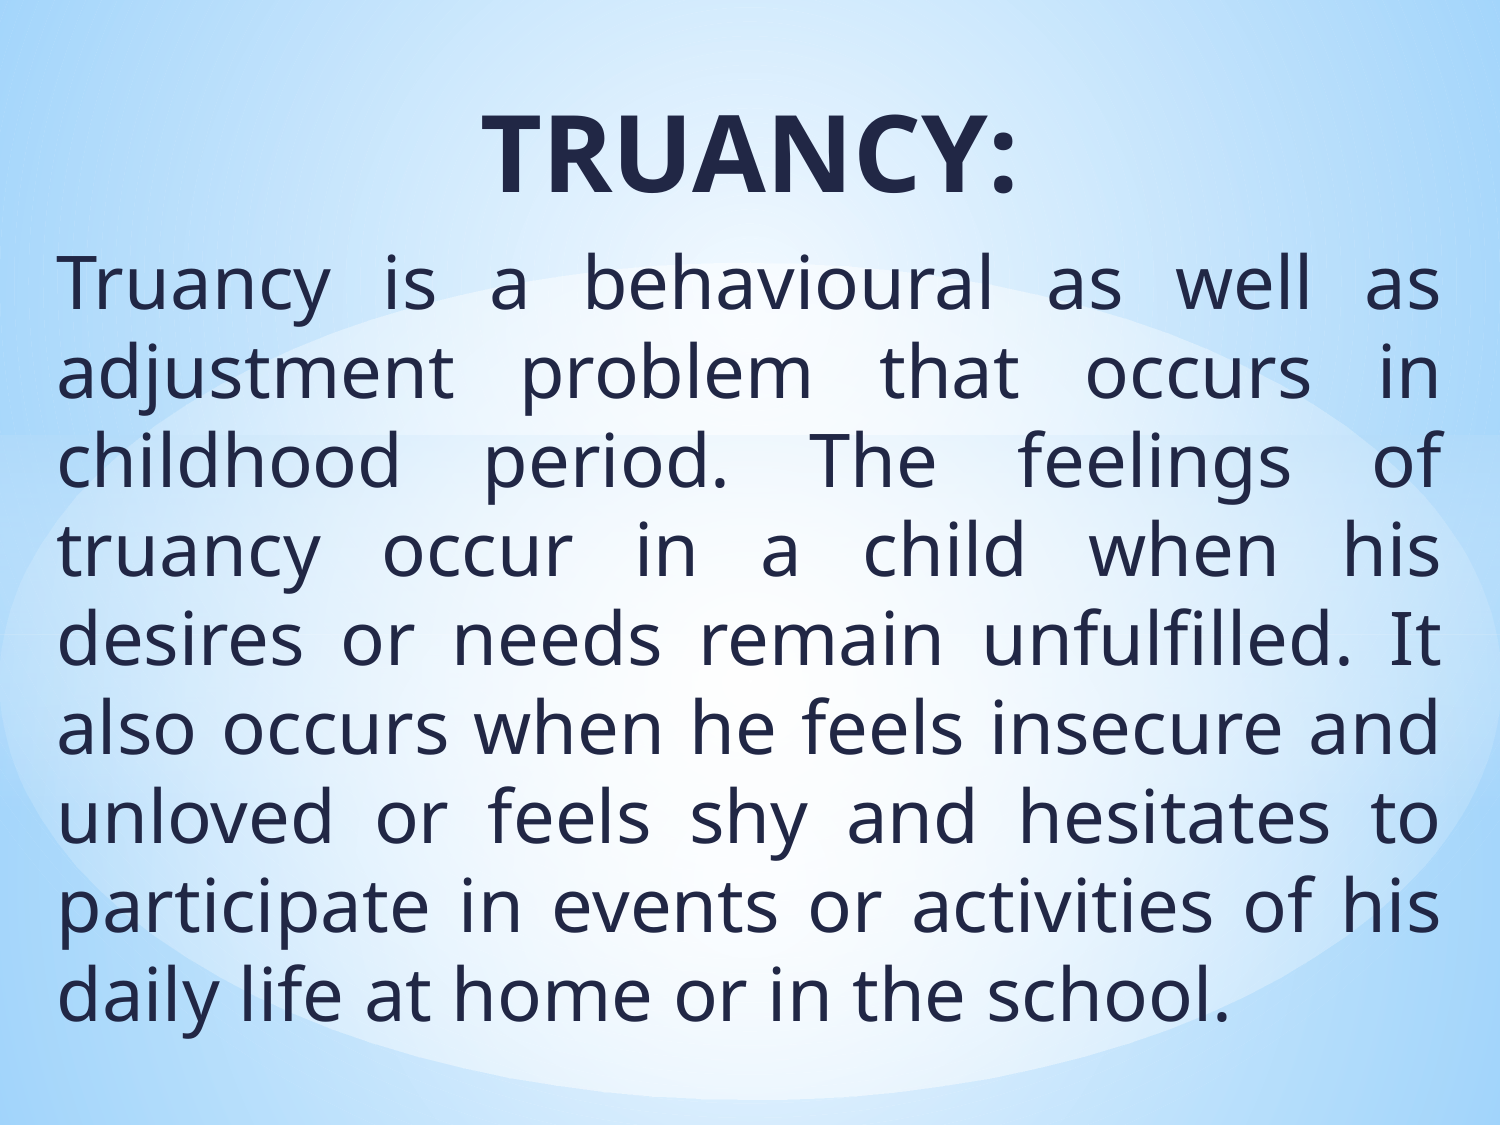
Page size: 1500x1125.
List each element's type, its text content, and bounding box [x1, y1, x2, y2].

subtitle TRUANCY: Truancy is a behavioural as well as adjustment problem that occurs in childhood period. The feelings of truancy occur in a child when his desires or needs remain unfulfilled. It also occurs when he feels insecure and unloved or feels shy and hesitates to participate in events or activities of his daily life at home or in the school. [41, 78, 1459, 1047]
